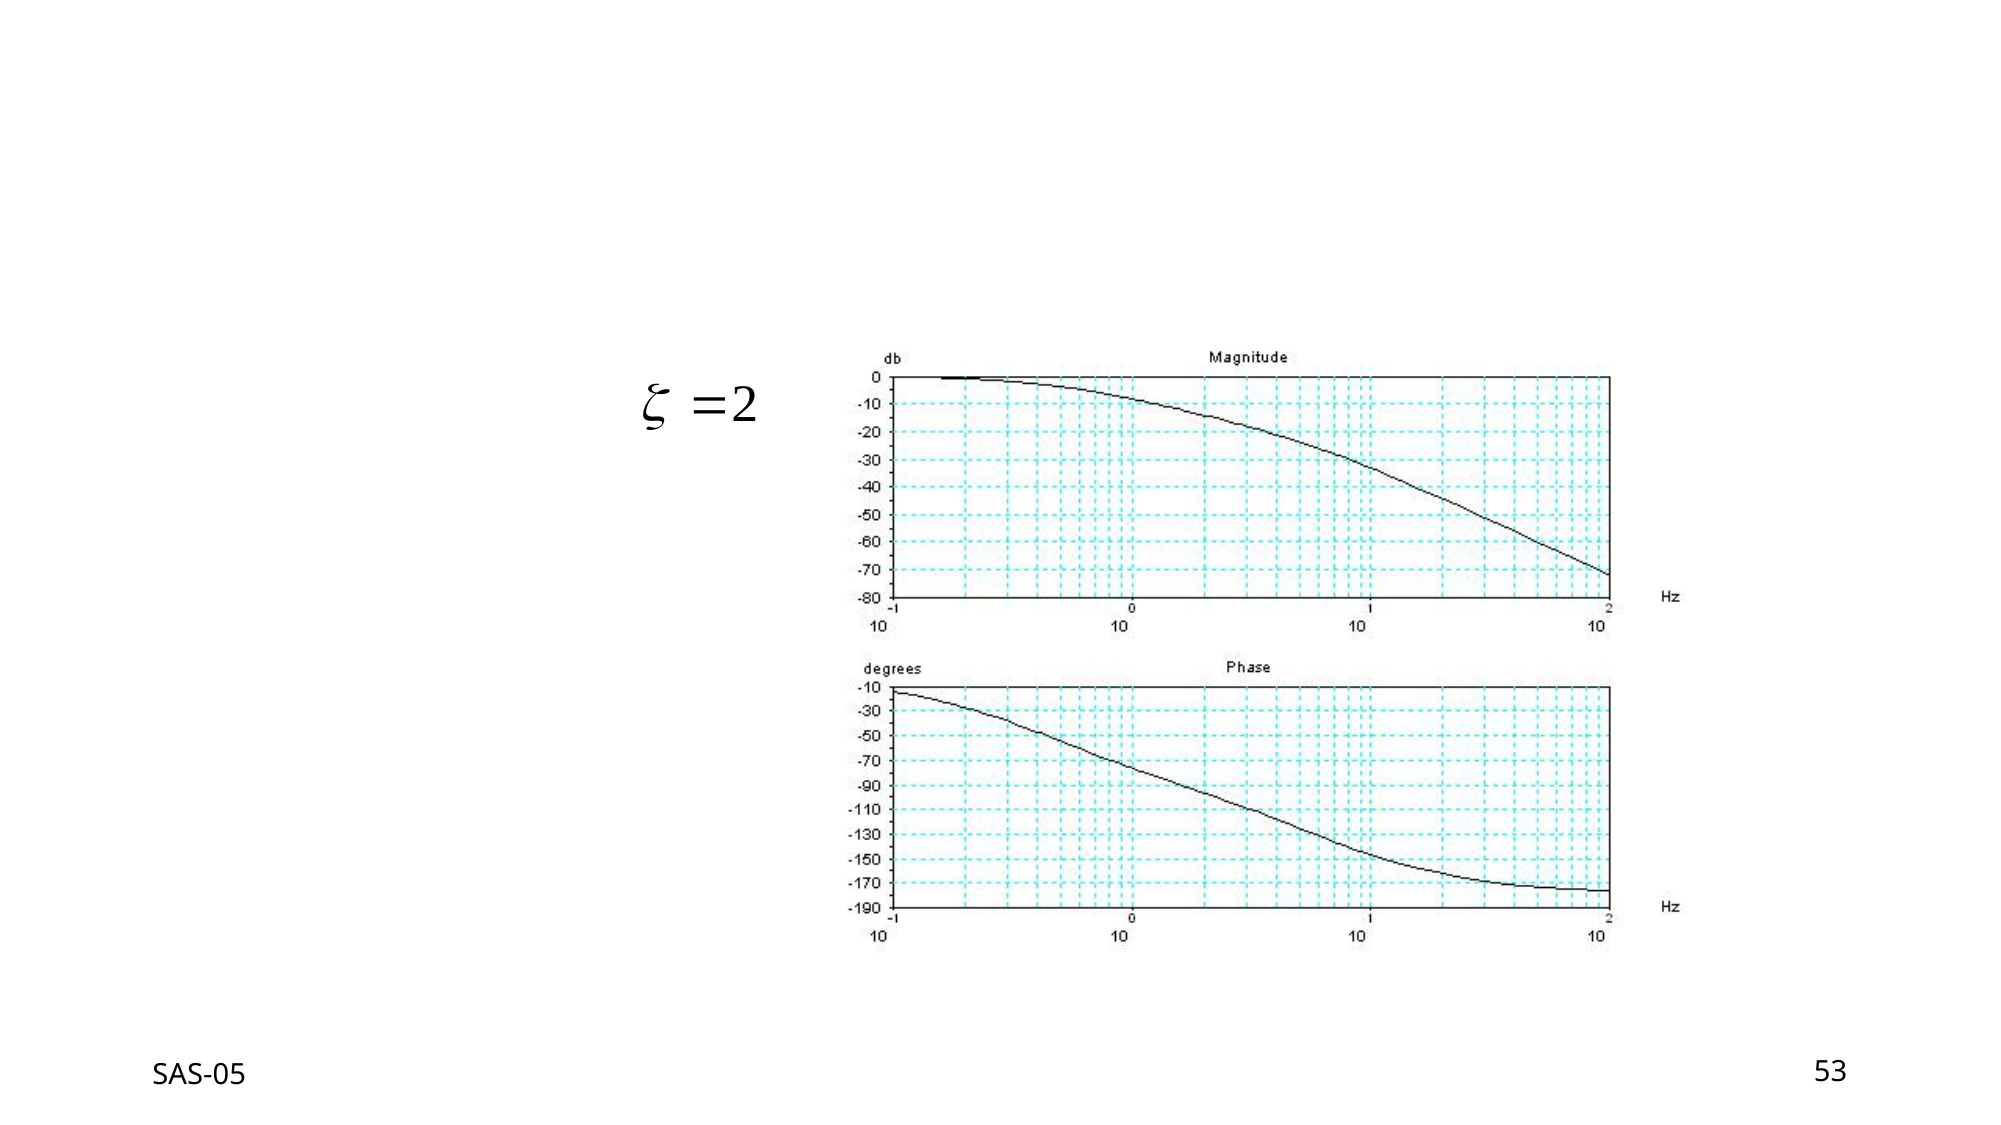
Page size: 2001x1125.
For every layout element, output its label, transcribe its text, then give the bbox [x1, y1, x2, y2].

slide_number 53 [1412, 1042, 1863, 1103]
slide_number SAS-05 [137, 1042, 588, 1103]
picture [835, 339, 1700, 970]
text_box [633, 373, 769, 444]
